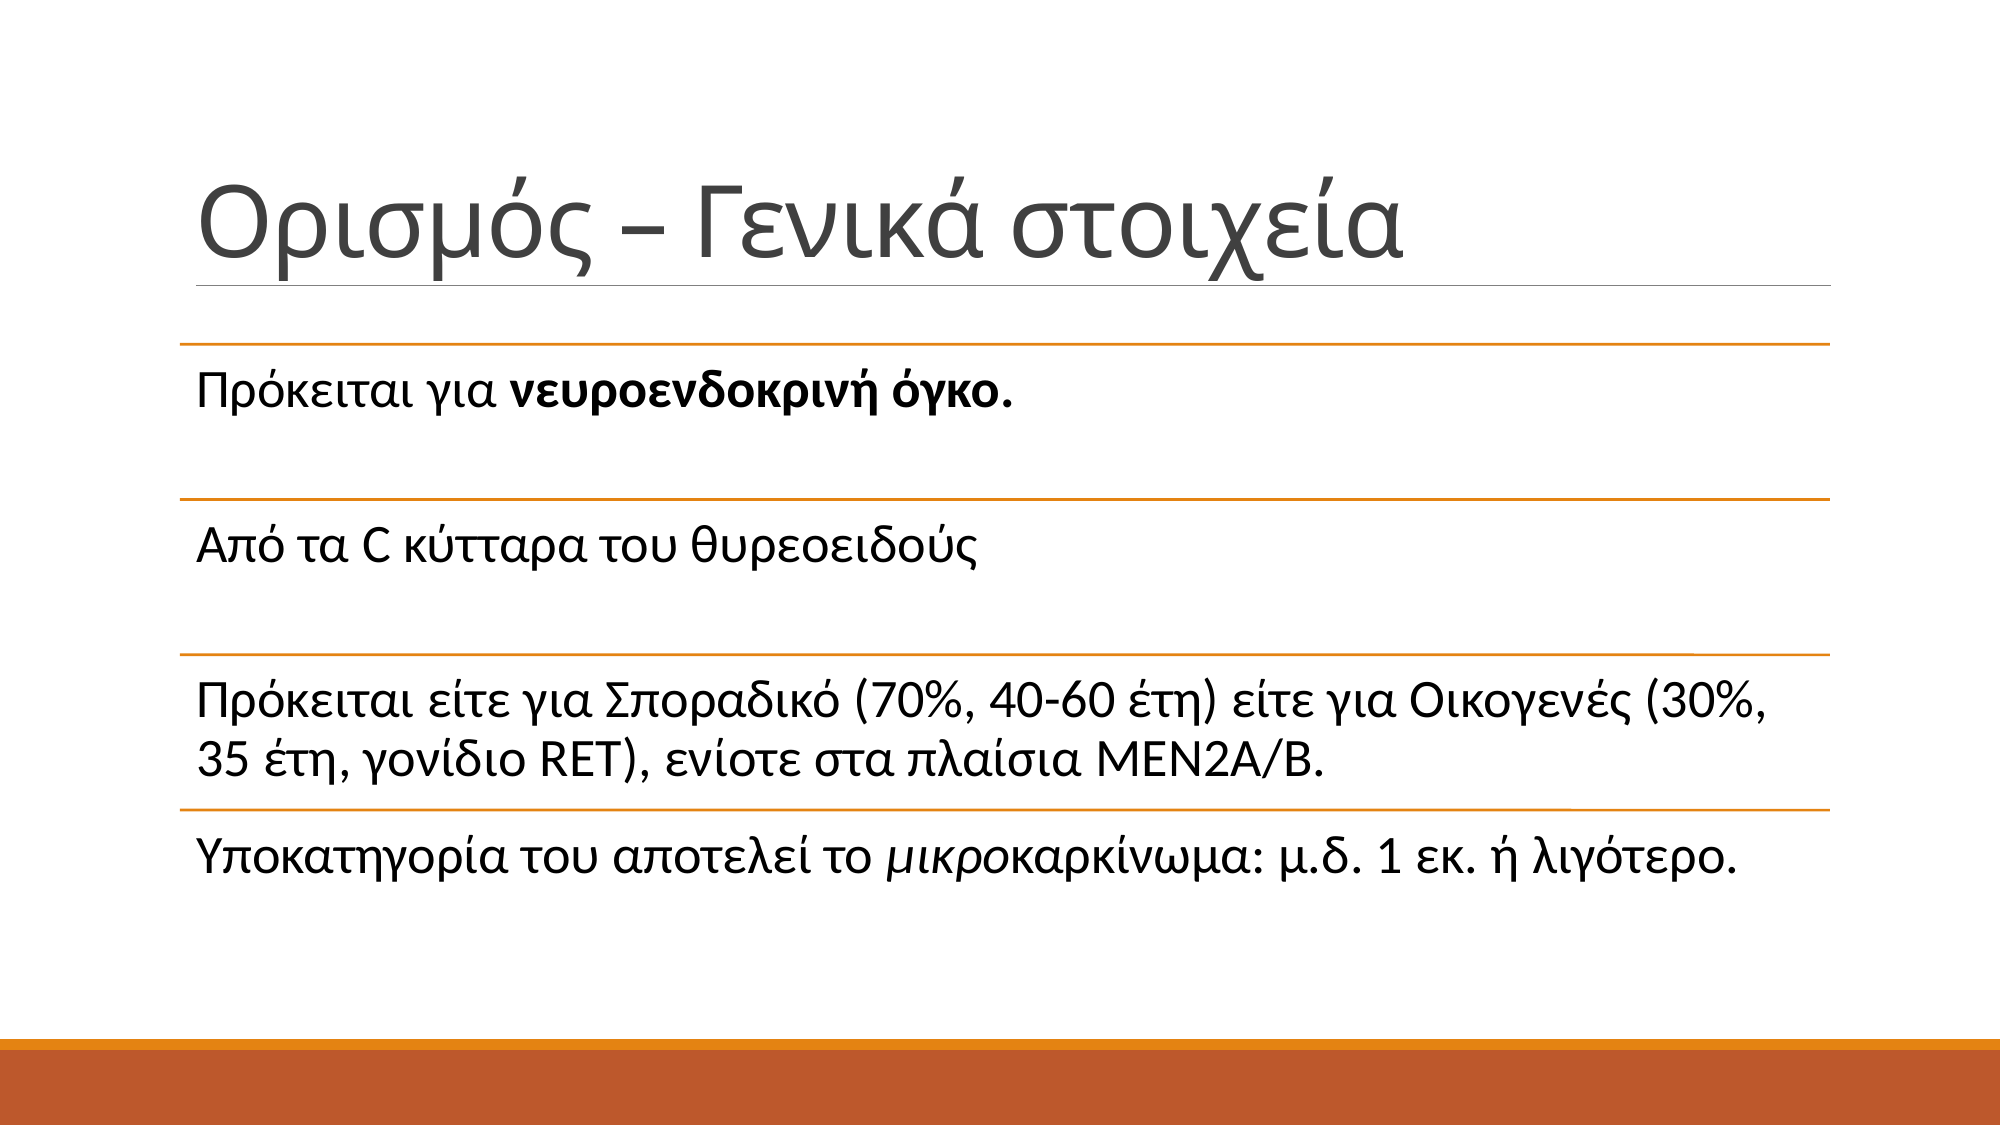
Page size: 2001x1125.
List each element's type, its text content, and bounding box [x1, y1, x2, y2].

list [179, 343, 1831, 966]
title Ορισμός – Γενικά στοιχεία [180, 47, 1830, 285]
